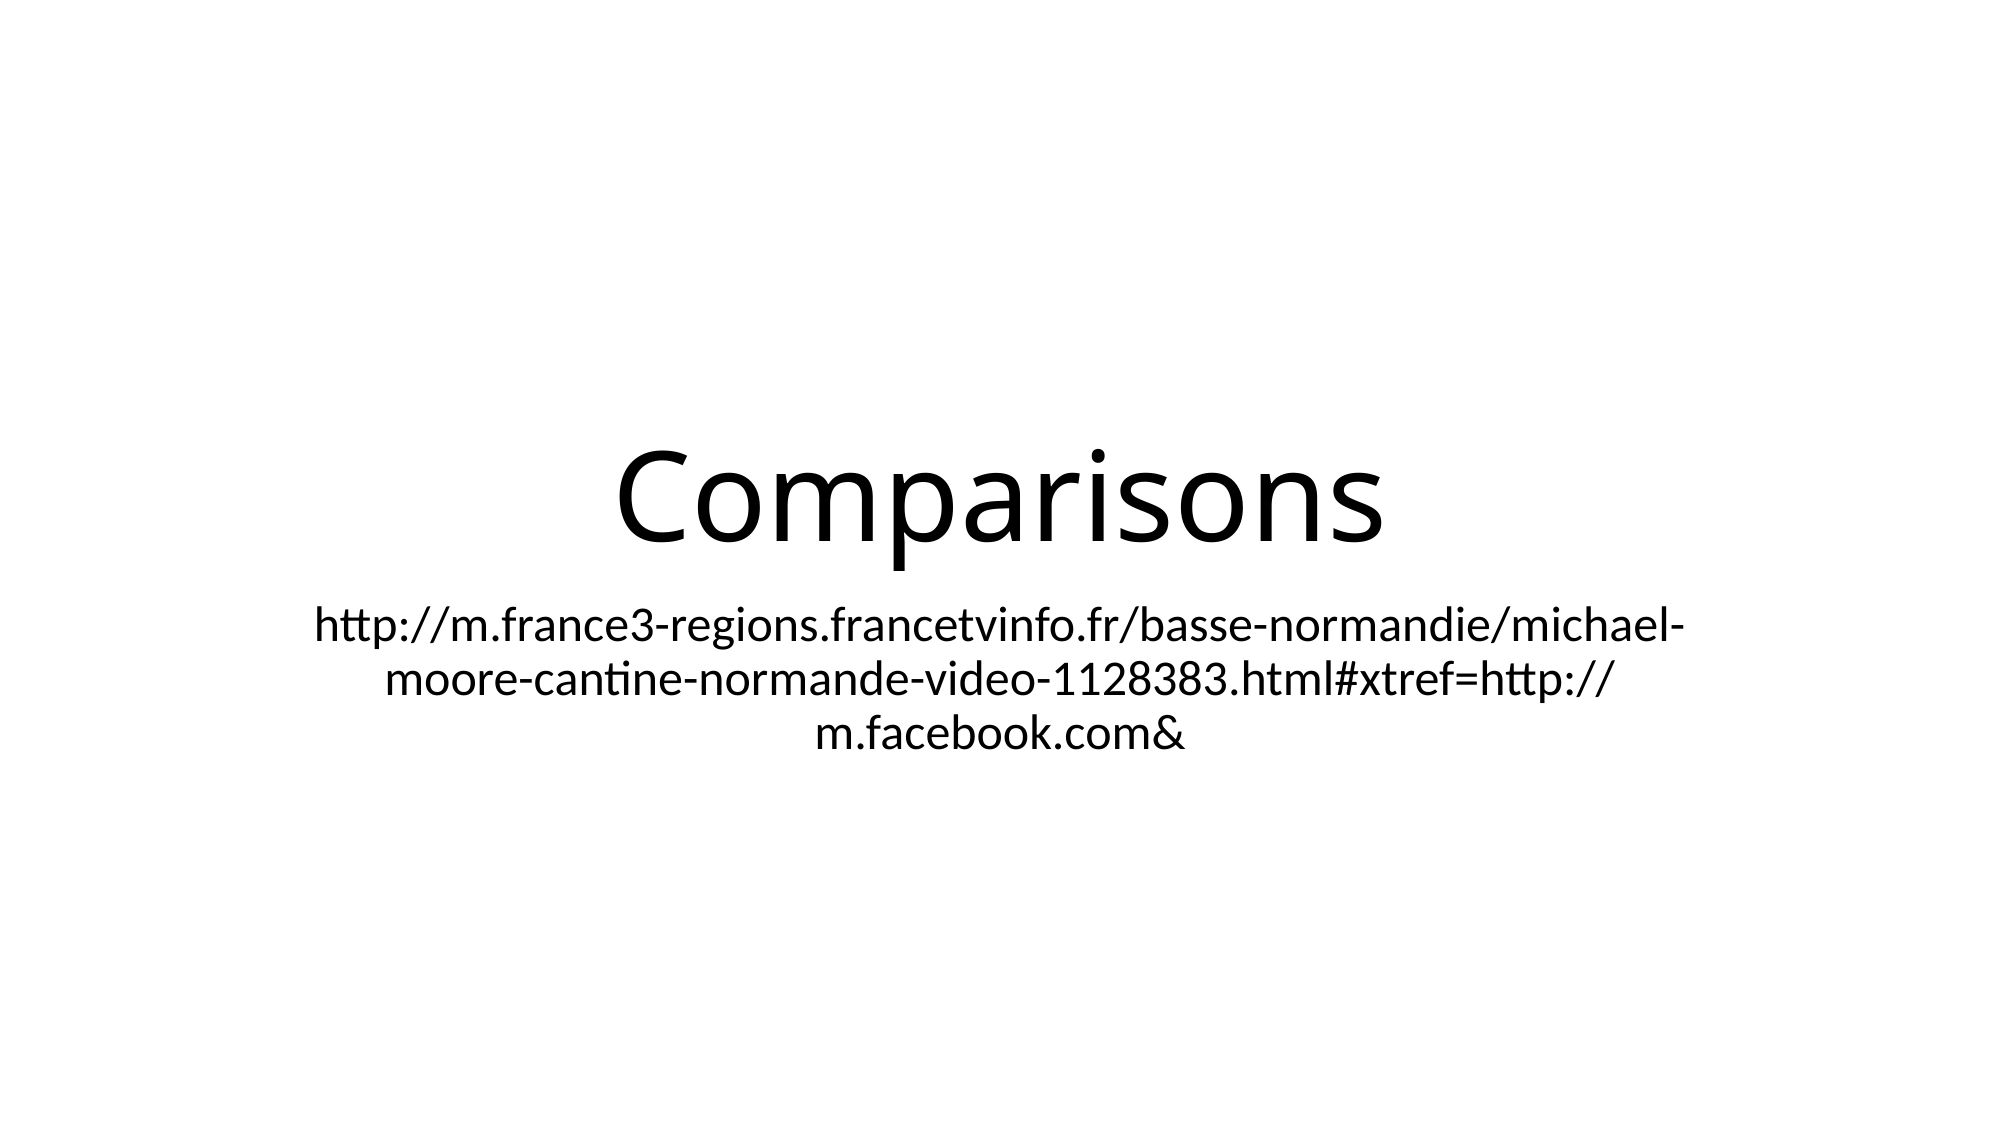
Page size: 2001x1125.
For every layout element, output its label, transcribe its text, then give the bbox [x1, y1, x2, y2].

title Comparisons [249, 184, 1750, 576]
subtitle http://m.france3-regions.francetvinfo.fr/basse-normandie/michael-moore-cantine-normande-video-1128383.html#xtref=http://m.facebook.com& [249, 590, 1750, 863]
